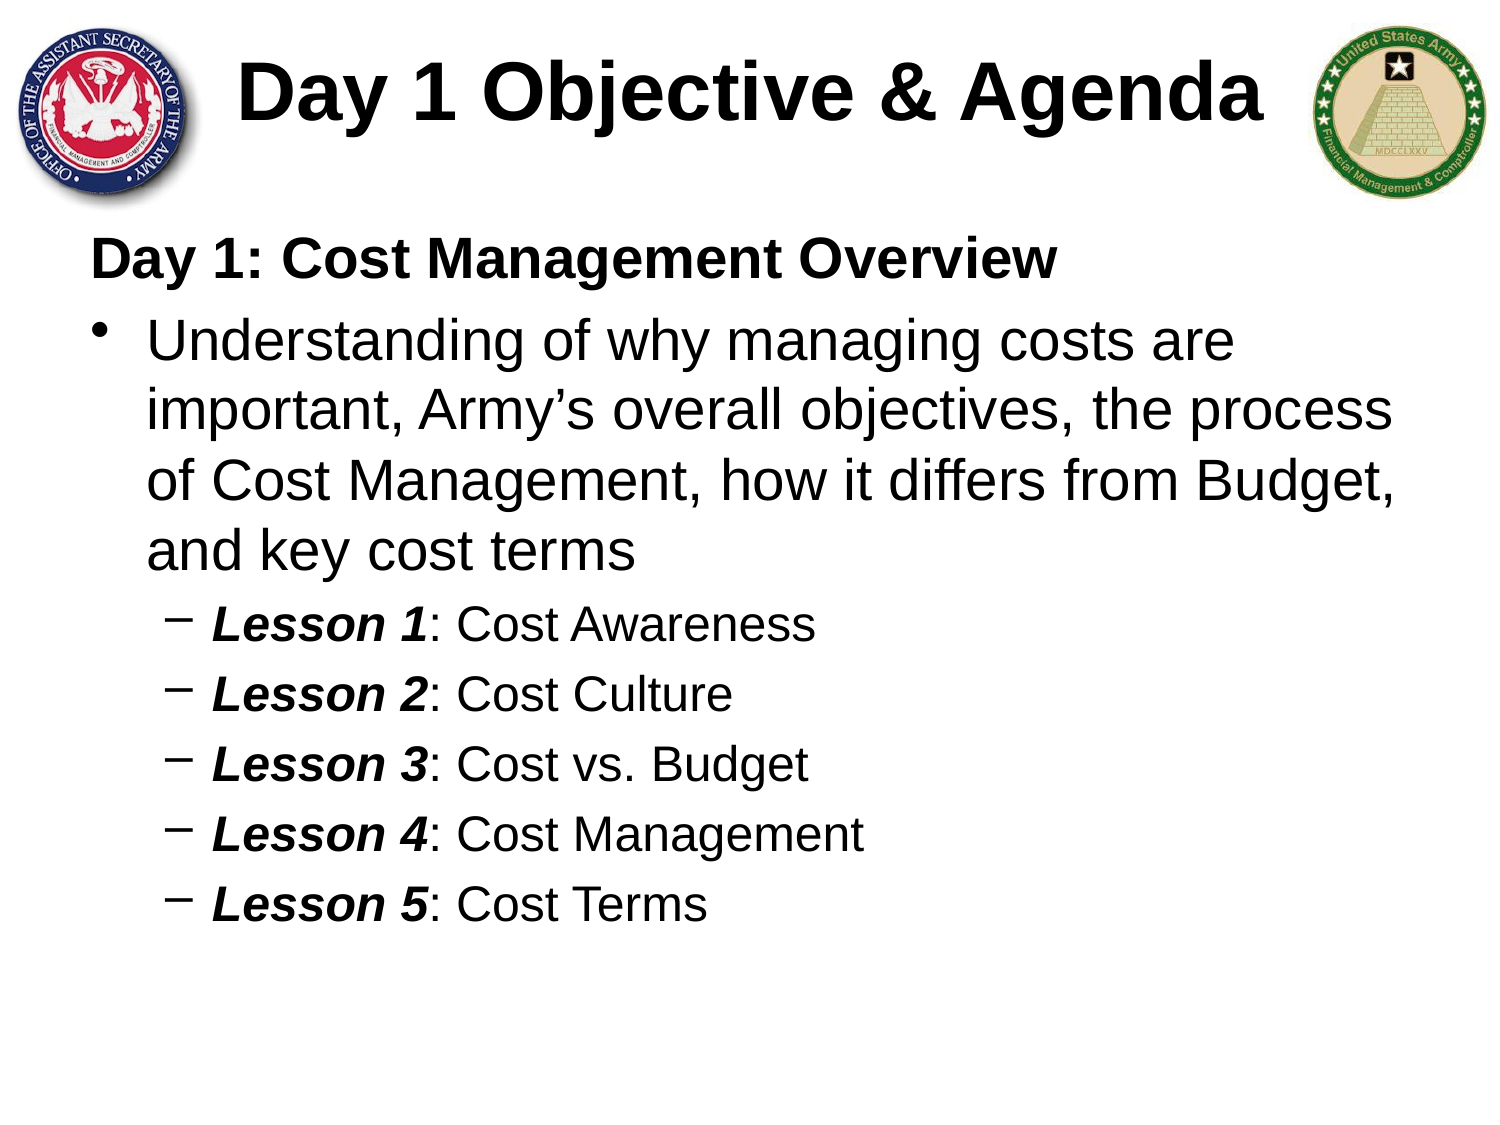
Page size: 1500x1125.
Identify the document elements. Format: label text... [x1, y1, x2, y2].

list Day 1: Cost Management Overview Understanding of why managing costs are important, Army’s overall objectives, the process of Cost Management, how it differs from Budget, and key cost terms Lesson 1: Cost Awareness Lesson 2: Cost Culture Lesson 3: Cost vs. Budget Lesson 4: Cost Management Lesson 5: Cost Terms [75, 212, 1425, 1075]
picture [1308, 23, 1490, 202]
picture [8, 18, 213, 222]
title Day 1 Objective & Agenda [200, 37, 1300, 150]
